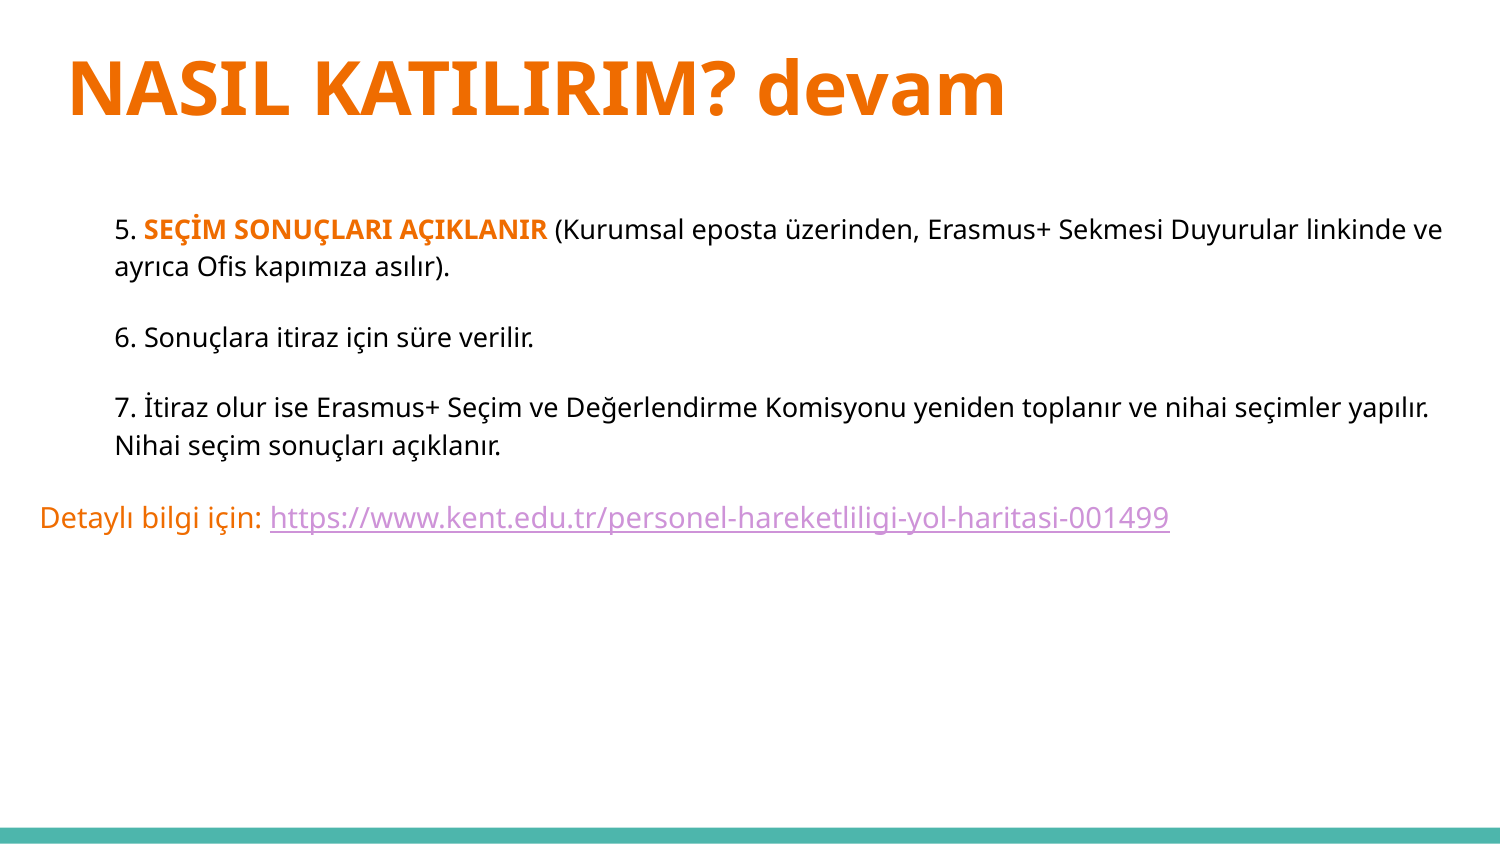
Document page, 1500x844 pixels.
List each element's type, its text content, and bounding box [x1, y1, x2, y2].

title NASIL KATILIRIM? devam [51, 25, 1449, 126]
list 5. SEÇİM SONUÇLARI AÇIKLANIR (Kurumsal eposta üzerinden, Erasmus+ Sekmesi Duyurular linkinde ve ayrıca Ofis kapımıza asılır). 6. Sonuçlara itiraz için süre verilir. 7. İtiraz olur ise Erasmus+ Seçim ve Değerlendirme Komisyonu yeniden toplanır ve nihai seçimler yapılır. Nihai seçim sonuçları açıklanır. Detaylı bilgi için: https://www.kent.edu.tr/personel-hareketliligi-yol-haritasi-001499 [24, 126, 1492, 749]
